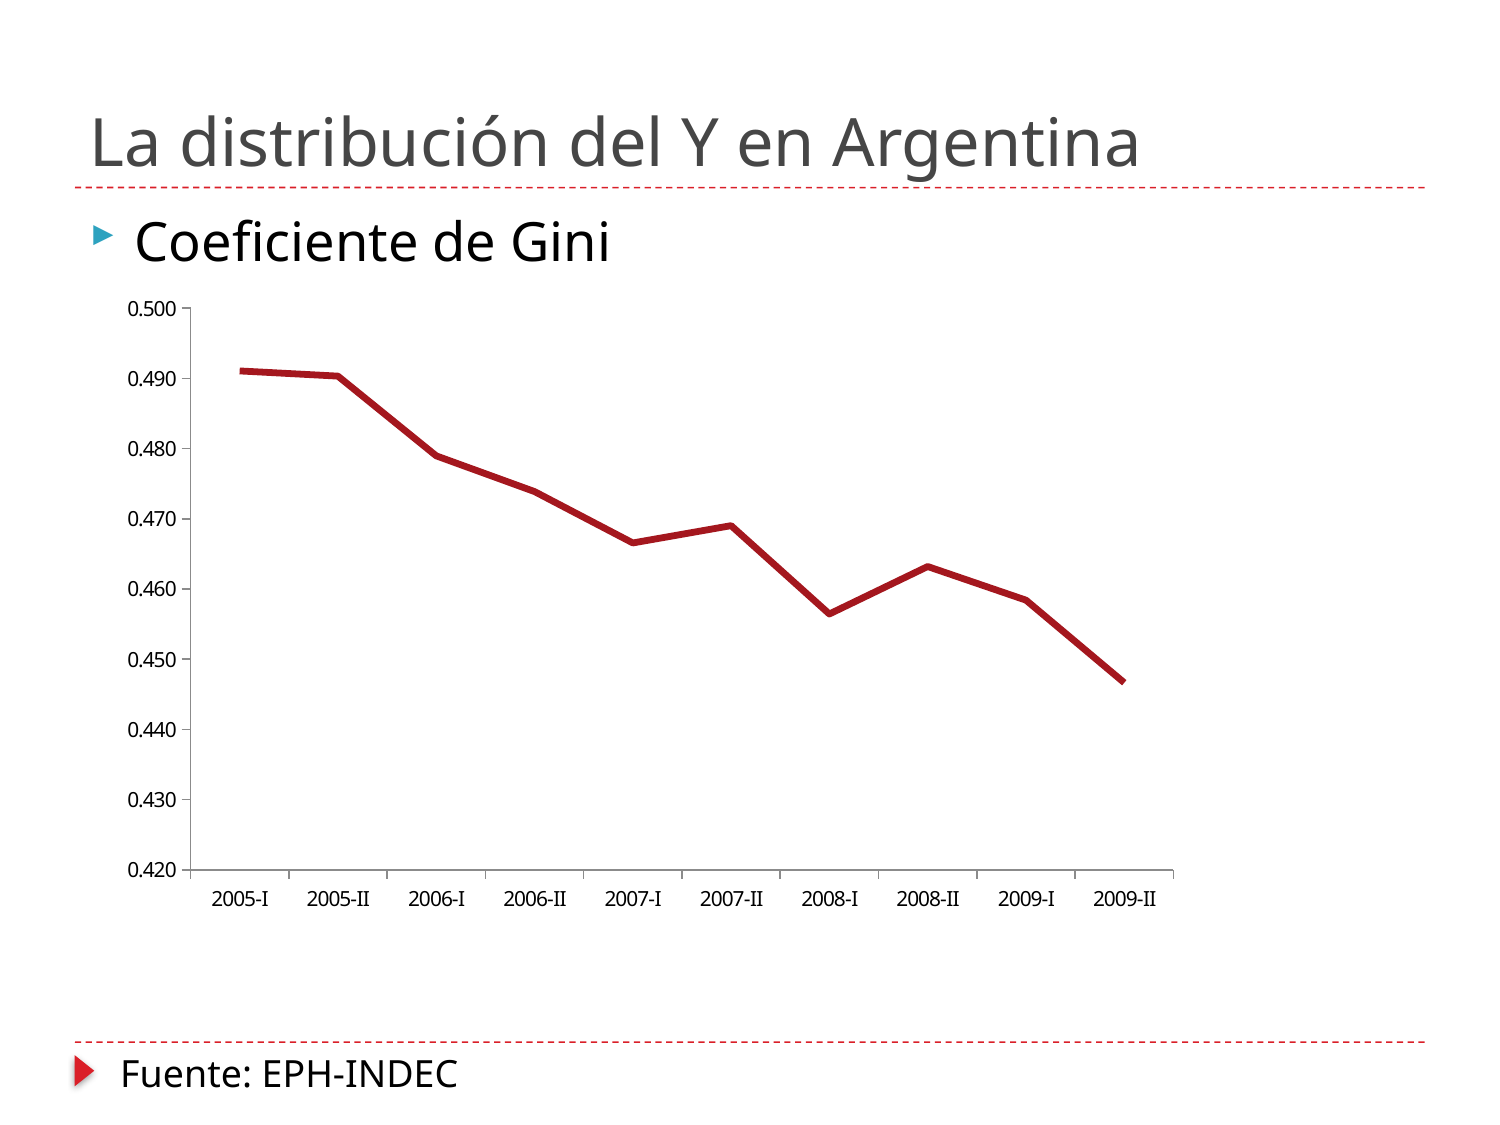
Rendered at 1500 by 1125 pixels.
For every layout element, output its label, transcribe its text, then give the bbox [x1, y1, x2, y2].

chart [105, 280, 1196, 926]
title La distribución del Y en Argentina [75, 24, 1425, 188]
list Coeficiente de Gini [75, 200, 1425, 1010]
text_box Fuente: EPH-INDEC [105, 1042, 668, 1103]
